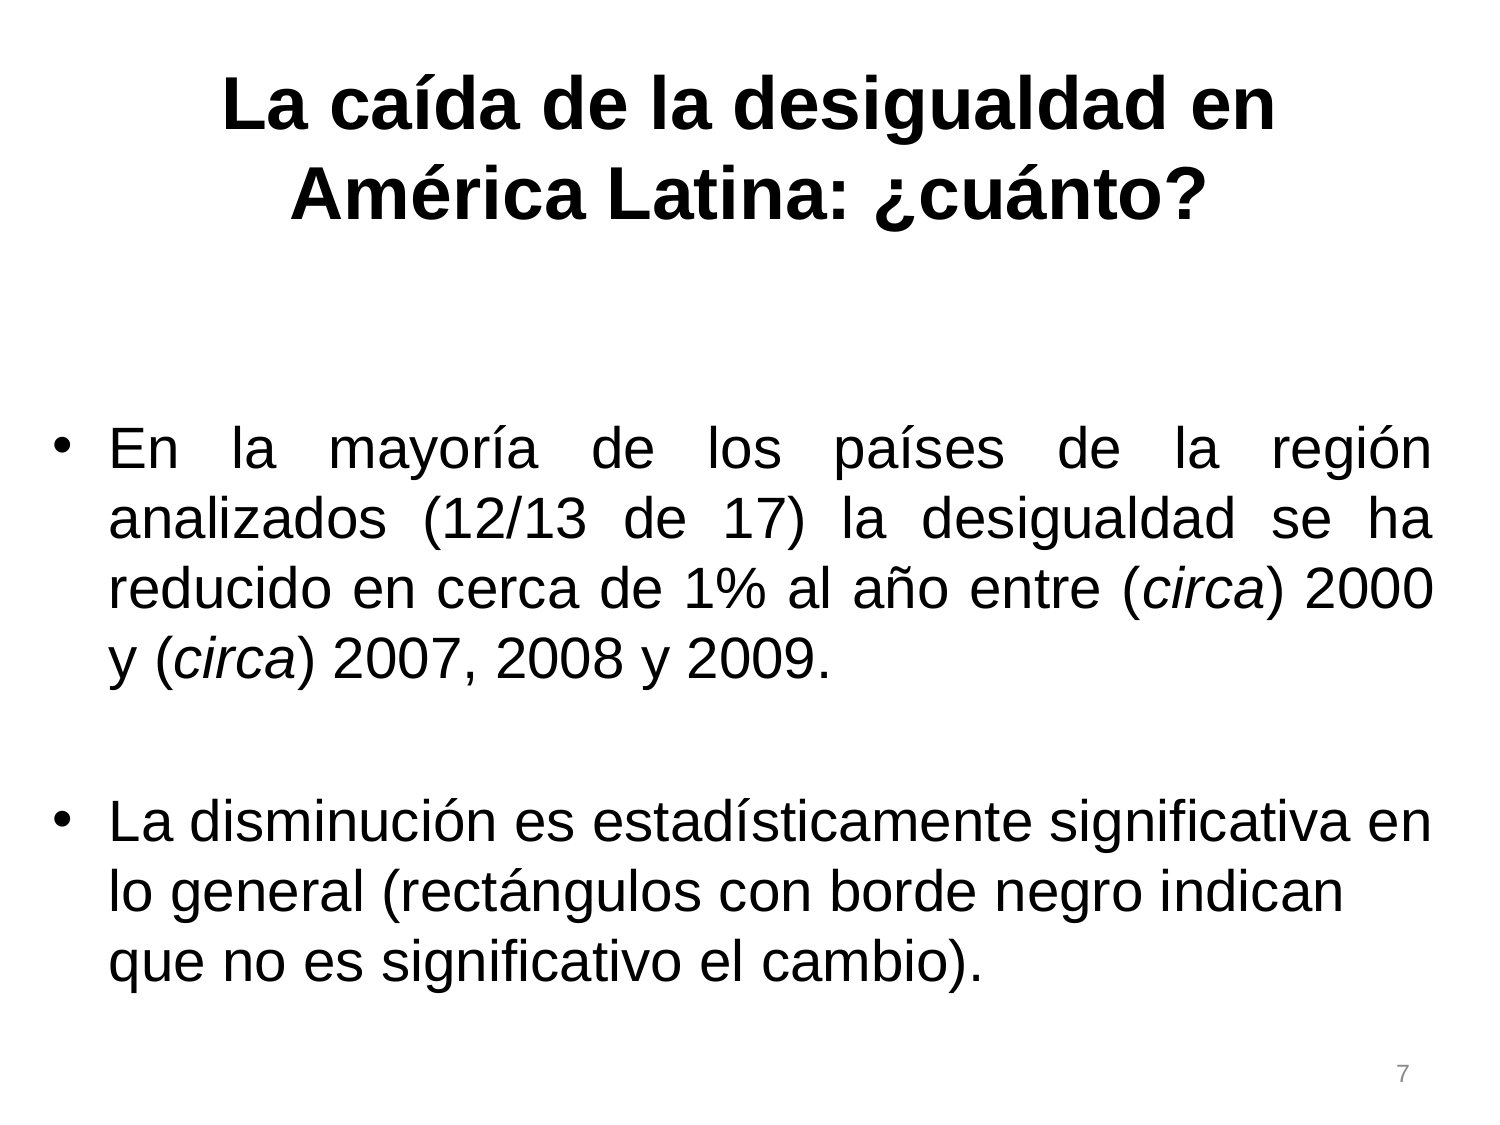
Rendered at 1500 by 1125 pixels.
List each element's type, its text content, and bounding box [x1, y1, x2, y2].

slide_number 7 [1074, 1042, 1425, 1103]
list En la mayoría de los países de la región analizados (12/13 de 17) la desigualdad se ha reducido en cerca de 1% al año entre (circa) 2000 y (circa) 2007, 2008 y 2009. La disminución es estadísticamente significativa en lo general (rectángulos con borde negro indican que no es significativo el cambio). [37, 249, 1450, 1125]
title La caída de la desigualdad en América Latina: ¿cuánto? [75, 45, 1425, 244]
